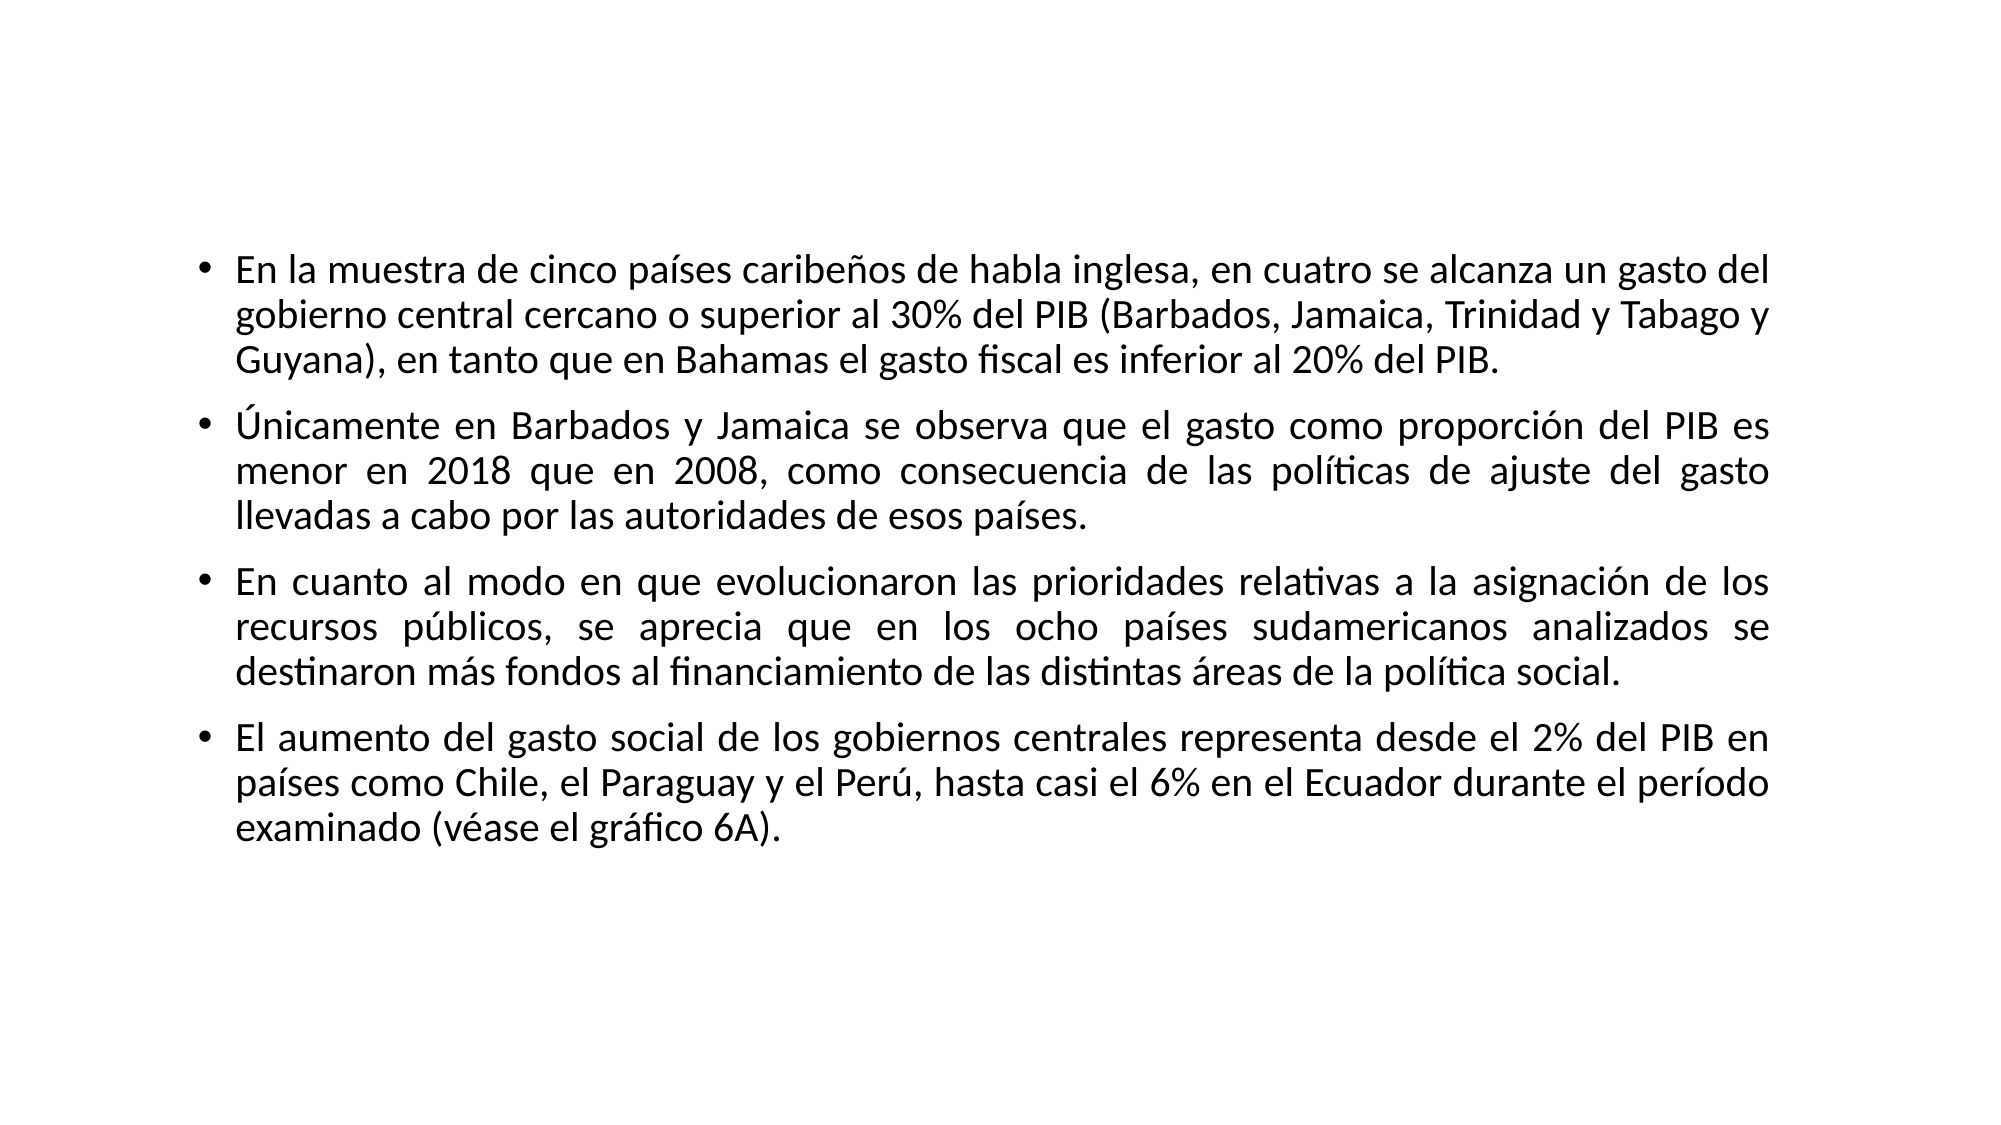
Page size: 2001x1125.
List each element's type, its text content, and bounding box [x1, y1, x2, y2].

list En la muestra de cinco países caribeños de habla inglesa, en cuatro se alcanza un gasto del gobierno central cercano o superior al 30% del PIB (Barbados, Jamaica, Trinidad y Tabago y Guyana), en tanto que en Bahamas el gasto fiscal es inferior al 20% del PIB. Únicamente en Barbados y Jamaica se observa que el gasto como proporción del PIB es menor en 2018 que en 2008, como consecuencia de las políticas de ajuste del gasto llevadas a cabo por las autoridades de esos países. En cuanto al modo en que evolucionaron las prioridades relativas a la asignación de los recursos públicos, se aprecia que en los ocho países sudamericanos analizados se destinaron más fondos al financiamiento de las distintas áreas de la política social. El aumento del gasto social de los gobiernos centrales representa desde el 2% del PIB en países como Chile, el Paraguay y el Perú, hasta casi el 6% en el Ecuador durante el período examinado (véase el gráfico 6A). [183, 239, 1787, 1014]
